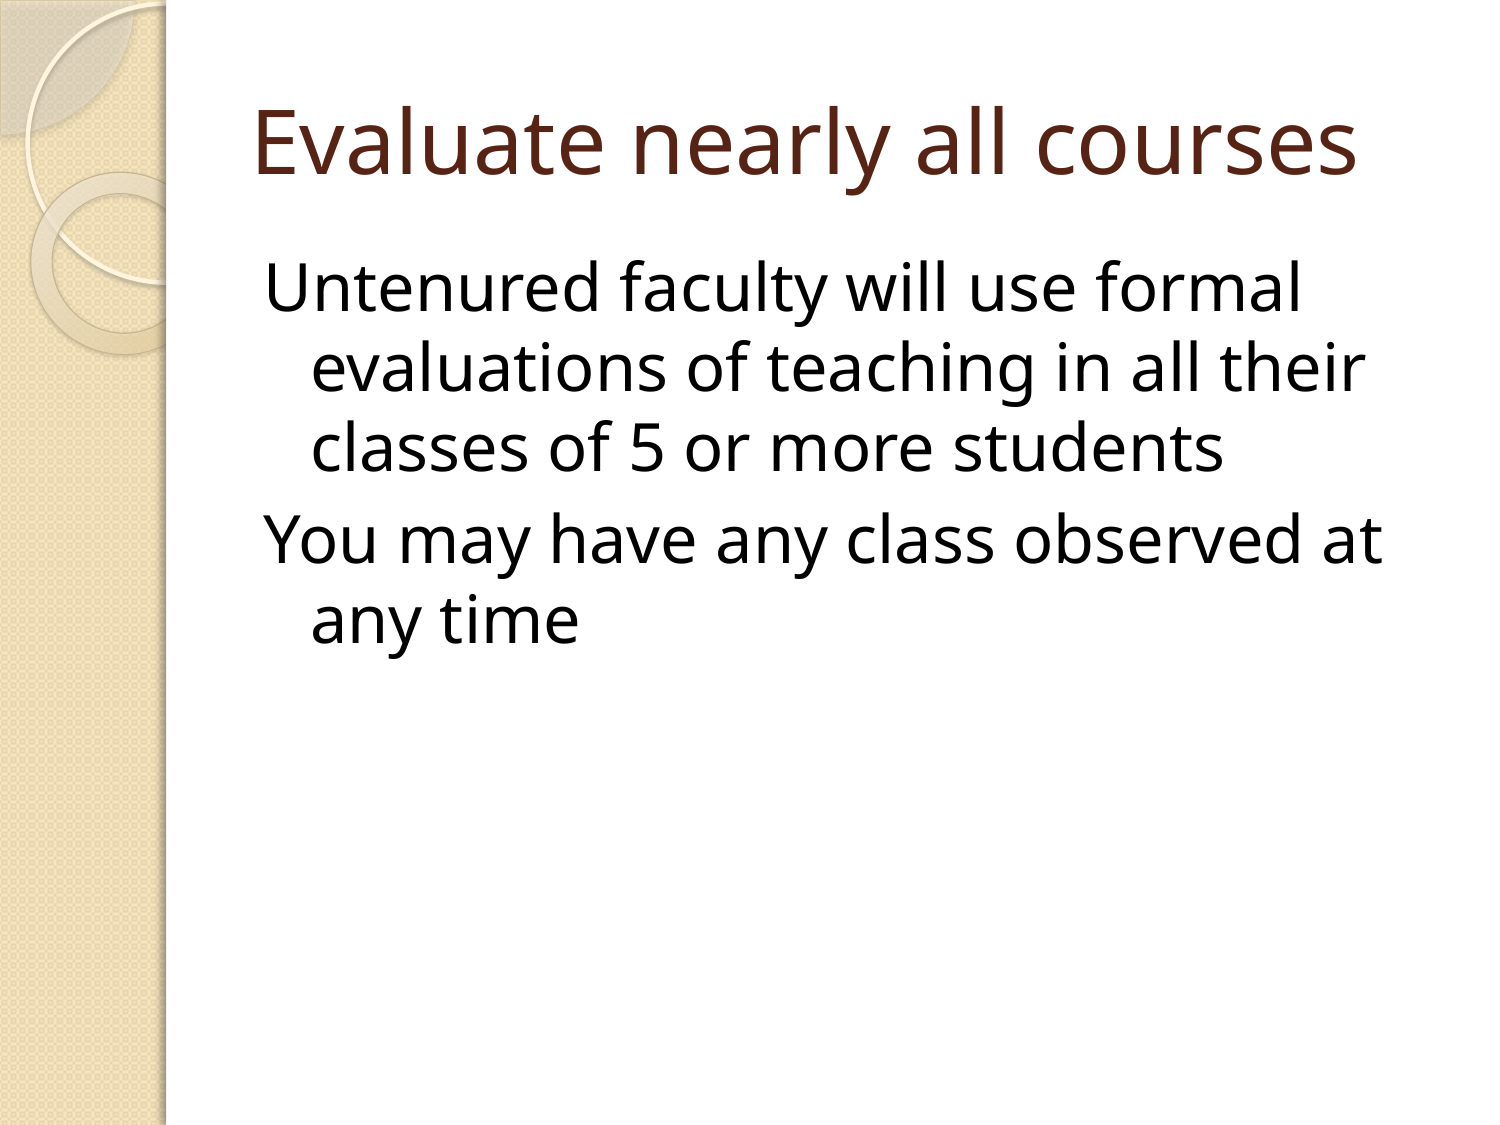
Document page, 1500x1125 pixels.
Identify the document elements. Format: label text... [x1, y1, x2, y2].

title Evaluate nearly all courses [235, 45, 1466, 233]
list Untenured faculty will use formal evaluations of teaching in all their classes of 5 or more students You may have any class observed at any time [235, 237, 1466, 1025]
